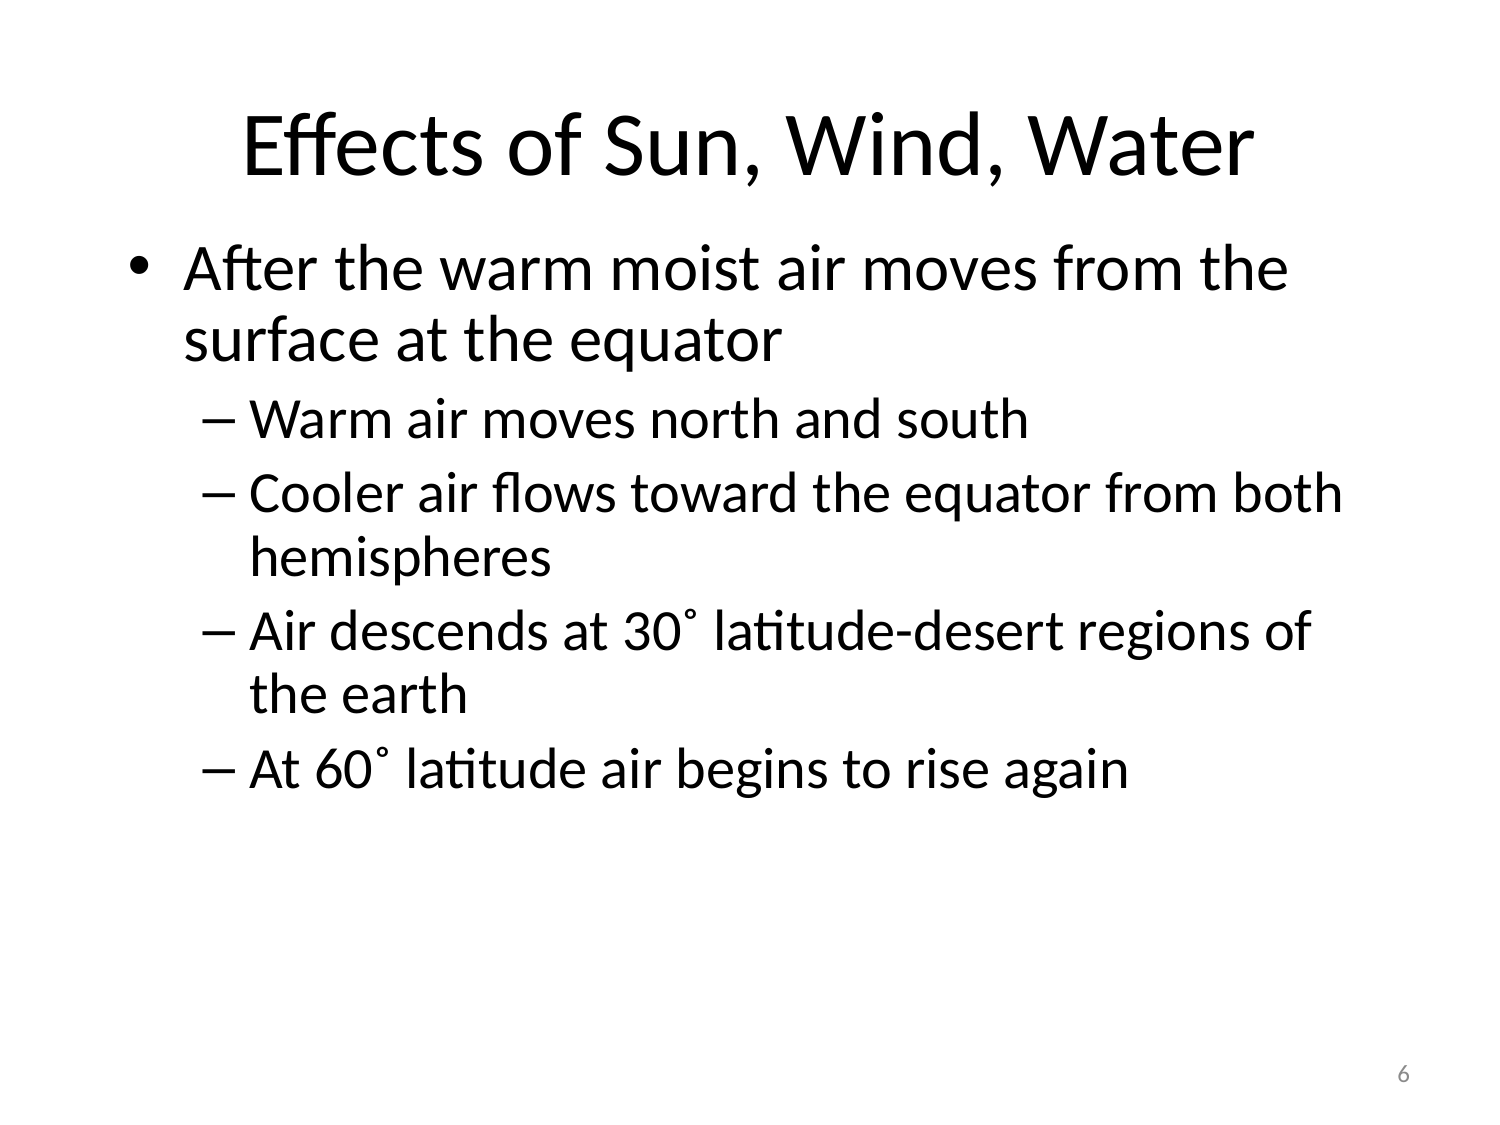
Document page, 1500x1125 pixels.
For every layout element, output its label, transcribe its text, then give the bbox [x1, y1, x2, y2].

slide_number 6 [1074, 1042, 1425, 1103]
title Effects of Sun, Wind, Water [75, 45, 1425, 233]
list After the warm moist air moves from the surface at the equator Warm air moves north and south Cooler air flows toward the equator from both hemispheres Air descends at 30˚ latitude-desert regions of the earth At 60˚ latitude air begins to rise again [112, 224, 1388, 1000]
